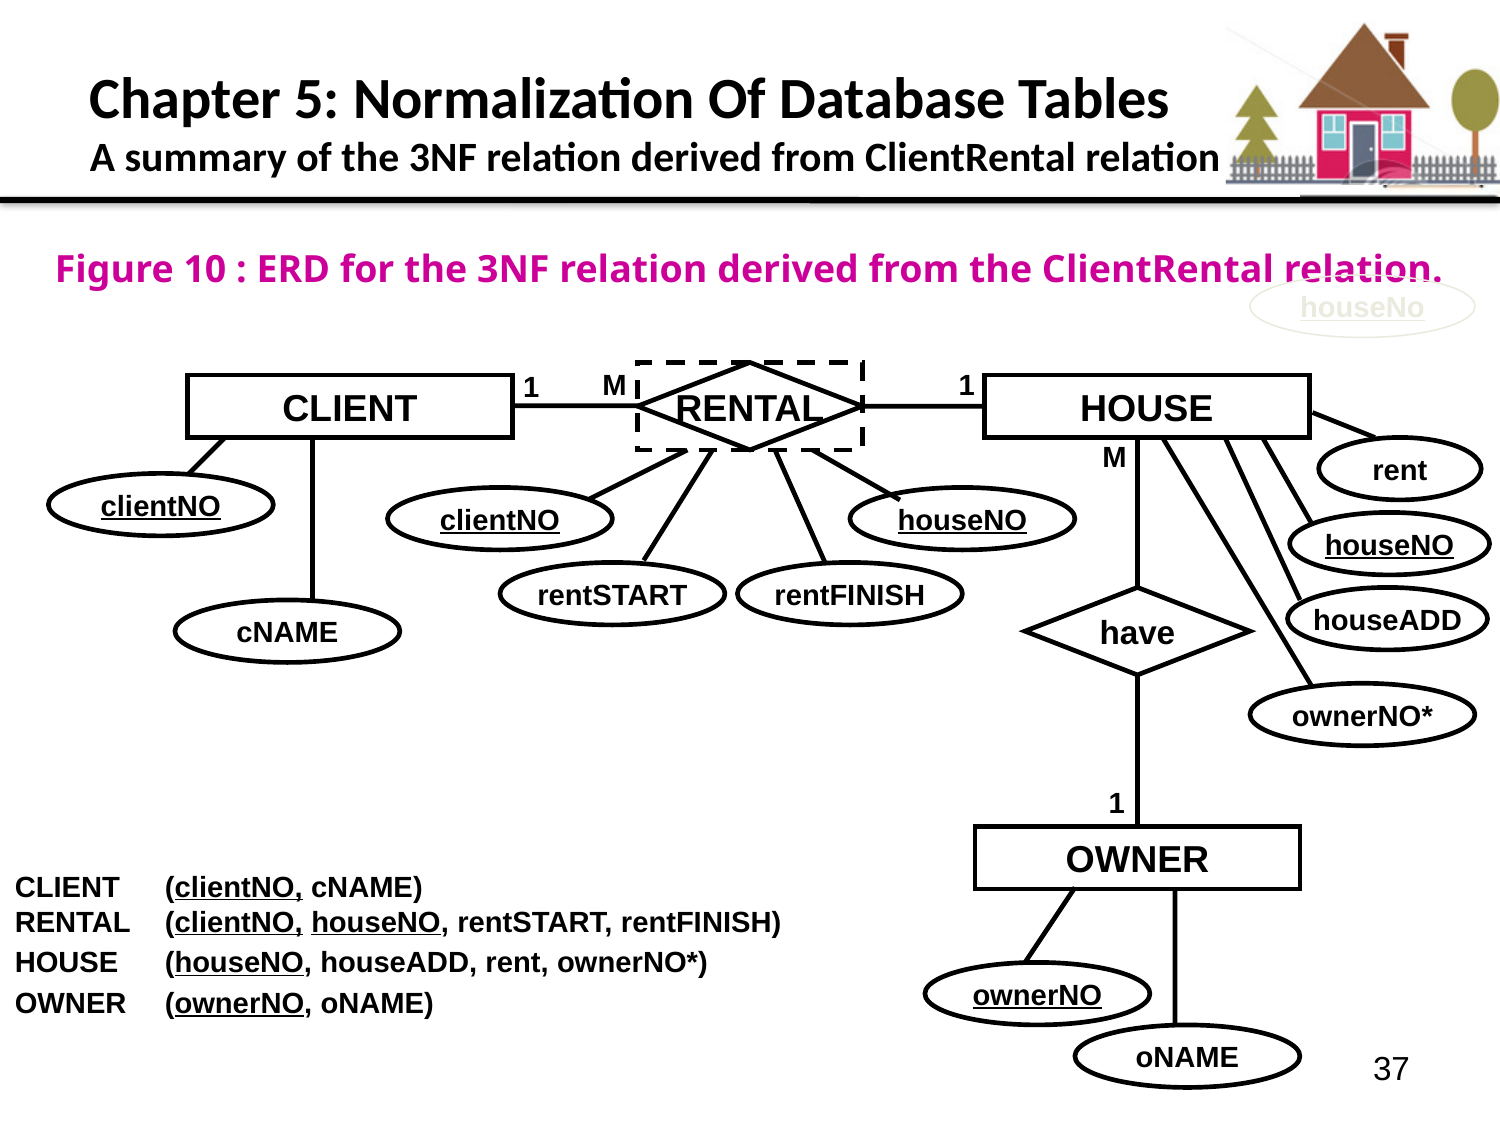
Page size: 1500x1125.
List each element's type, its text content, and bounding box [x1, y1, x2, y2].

text_box RENTAL [752, 362, 863, 406]
text_box RENTAL [643, 362, 748, 402]
text_box 1 [929, 352, 1005, 415]
text_box M [1077, 424, 1153, 488]
text_box 1 [493, 354, 569, 417]
text_box RENTAL [637, 408, 747, 450]
title Chapter 5: Normalization Of Database Tables A summary of the 3NF relation derived from ClientRental relation [75, 24, 1221, 188]
text_box clientNO [387, 487, 613, 550]
text_box have [1024, 587, 1250, 675]
slide_number 37 [1100, 1040, 1425, 1100]
text_box cNAME [174, 599, 400, 663]
text_box ownerNO* [1249, 683, 1475, 746]
text_box houseNO [1289, 512, 1490, 575]
text_box [639, 362, 862, 450]
text_box CLIENT (clientNO, cNAME) RENTAL (clientNO, houseNO, rentSTART, rentFINISH) HOUSE (houseNO, houseADD, rent, ownerNO*) OWNER (ownerNO, oNAME) [0, 860, 1250, 1027]
text_box oNAME [1074, 1027, 1300, 1088]
picture [1225, 21, 1500, 197]
text_box clientNO [48, 473, 274, 536]
text_box RENTAL [753, 407, 863, 450]
text_box rent [1318, 437, 1482, 500]
text_box houseNo [1249, 274, 1475, 338]
text_box houseNO [849, 487, 1075, 550]
text_box M [577, 352, 653, 415]
text_box Figure 10 : ERD for the 3NF relation derived from the ClientRental relation. [0, 237, 1500, 298]
text_box rentSTART [499, 562, 725, 625]
text_box 1 [1079, 770, 1155, 834]
text_box OWNER [975, 826, 1300, 889]
text_box rentFINISH [737, 562, 963, 625]
text_box CLIENT [187, 374, 513, 438]
text_box HOUSE [984, 374, 1310, 438]
text_box houseADD [1287, 587, 1488, 650]
